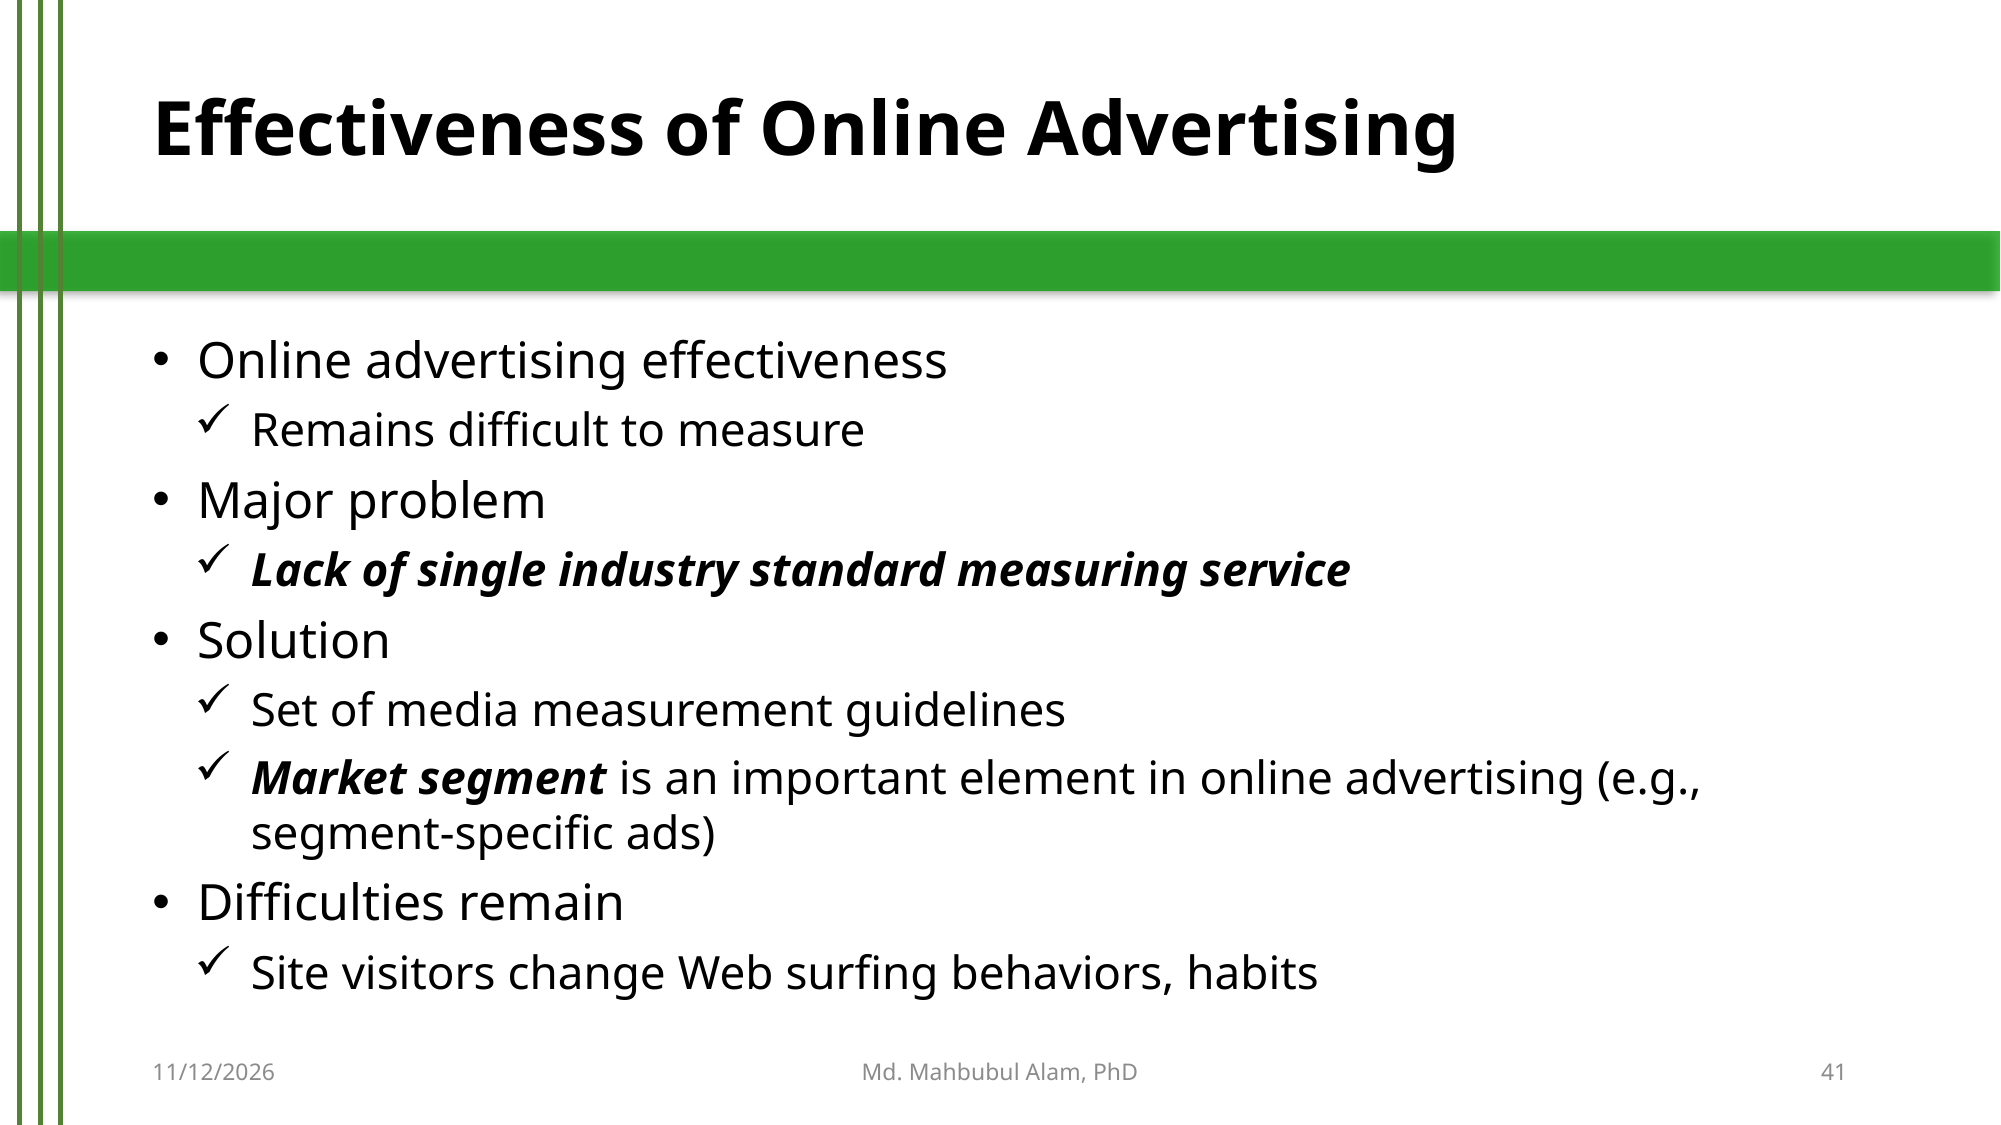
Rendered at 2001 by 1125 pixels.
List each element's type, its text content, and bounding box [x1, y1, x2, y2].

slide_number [137, 1042, 588, 1103]
title Effectiveness of Online Advertising [137, 59, 1842, 202]
list Online advertising effectiveness Remains difficult to measure Major problem Lack of single industry standard measuring service Solution Set of media measurement guidelines Market segment is an important element in online advertising (e.g., segment-specific ads) Difficulties remain Site visitors change Web surfing behaviors, habits [137, 320, 1863, 1014]
slide_number 41 [1714, 1042, 1863, 1103]
footer Md. Mahbubul Alam, PhD [662, 1042, 1338, 1103]
